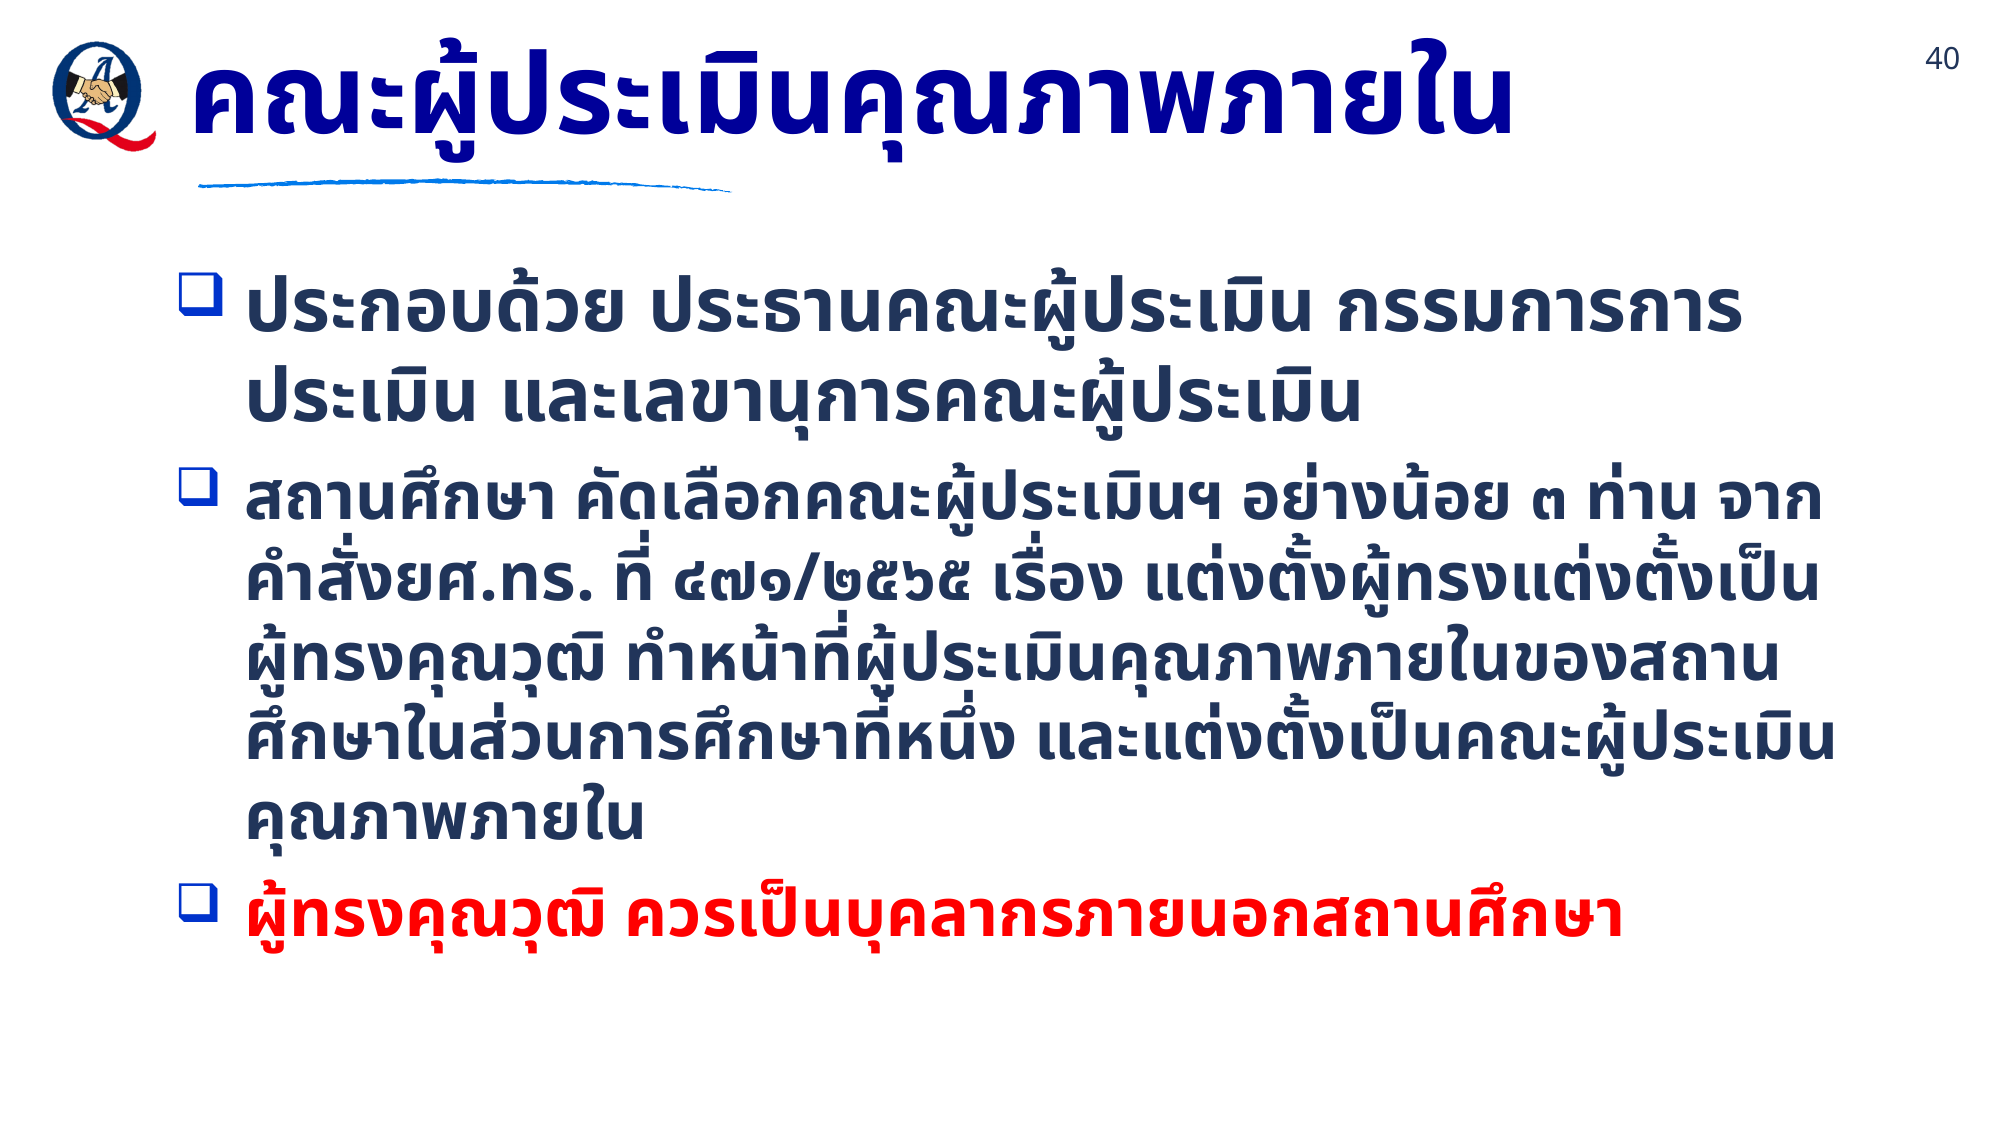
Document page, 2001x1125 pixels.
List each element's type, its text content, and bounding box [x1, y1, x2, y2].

list ประกอบด้วย ประธานคณะผู้ประเมิน กรรมการการประเมิน และเลขานุการคณะผู้ประเมิน สถานศึกษา คัดเลือกคณะผู้ประเมินฯ อย่างน้อย ๓ ท่าน จากคำสั่งยศ.ทร. ที่ ๔๗๑/๒๕๖๕ เรื่อง แต่งตั้งผู้ทรงแต่งตั้งเป็นผู้ทรงคุณวุฒิ ทำหน้าที่ผู้ประเมินคุณภาพภายในของสถานศึกษาในส่วนการศึกษาที่หนึ่ง และแต่งตั้งเป็นคณะผู้ประเมินคุณภาพภายใน ผู้ทรงคุณวุฒิ ควรเป็นบุคลากรภายนอกสถานศึกษา [144, 256, 1849, 1065]
picture [40, 39, 159, 154]
slide_number 40 [1888, 39, 1961, 99]
title คณะผู้ประเมินคุณภาพภายใน [188, 37, 1838, 158]
